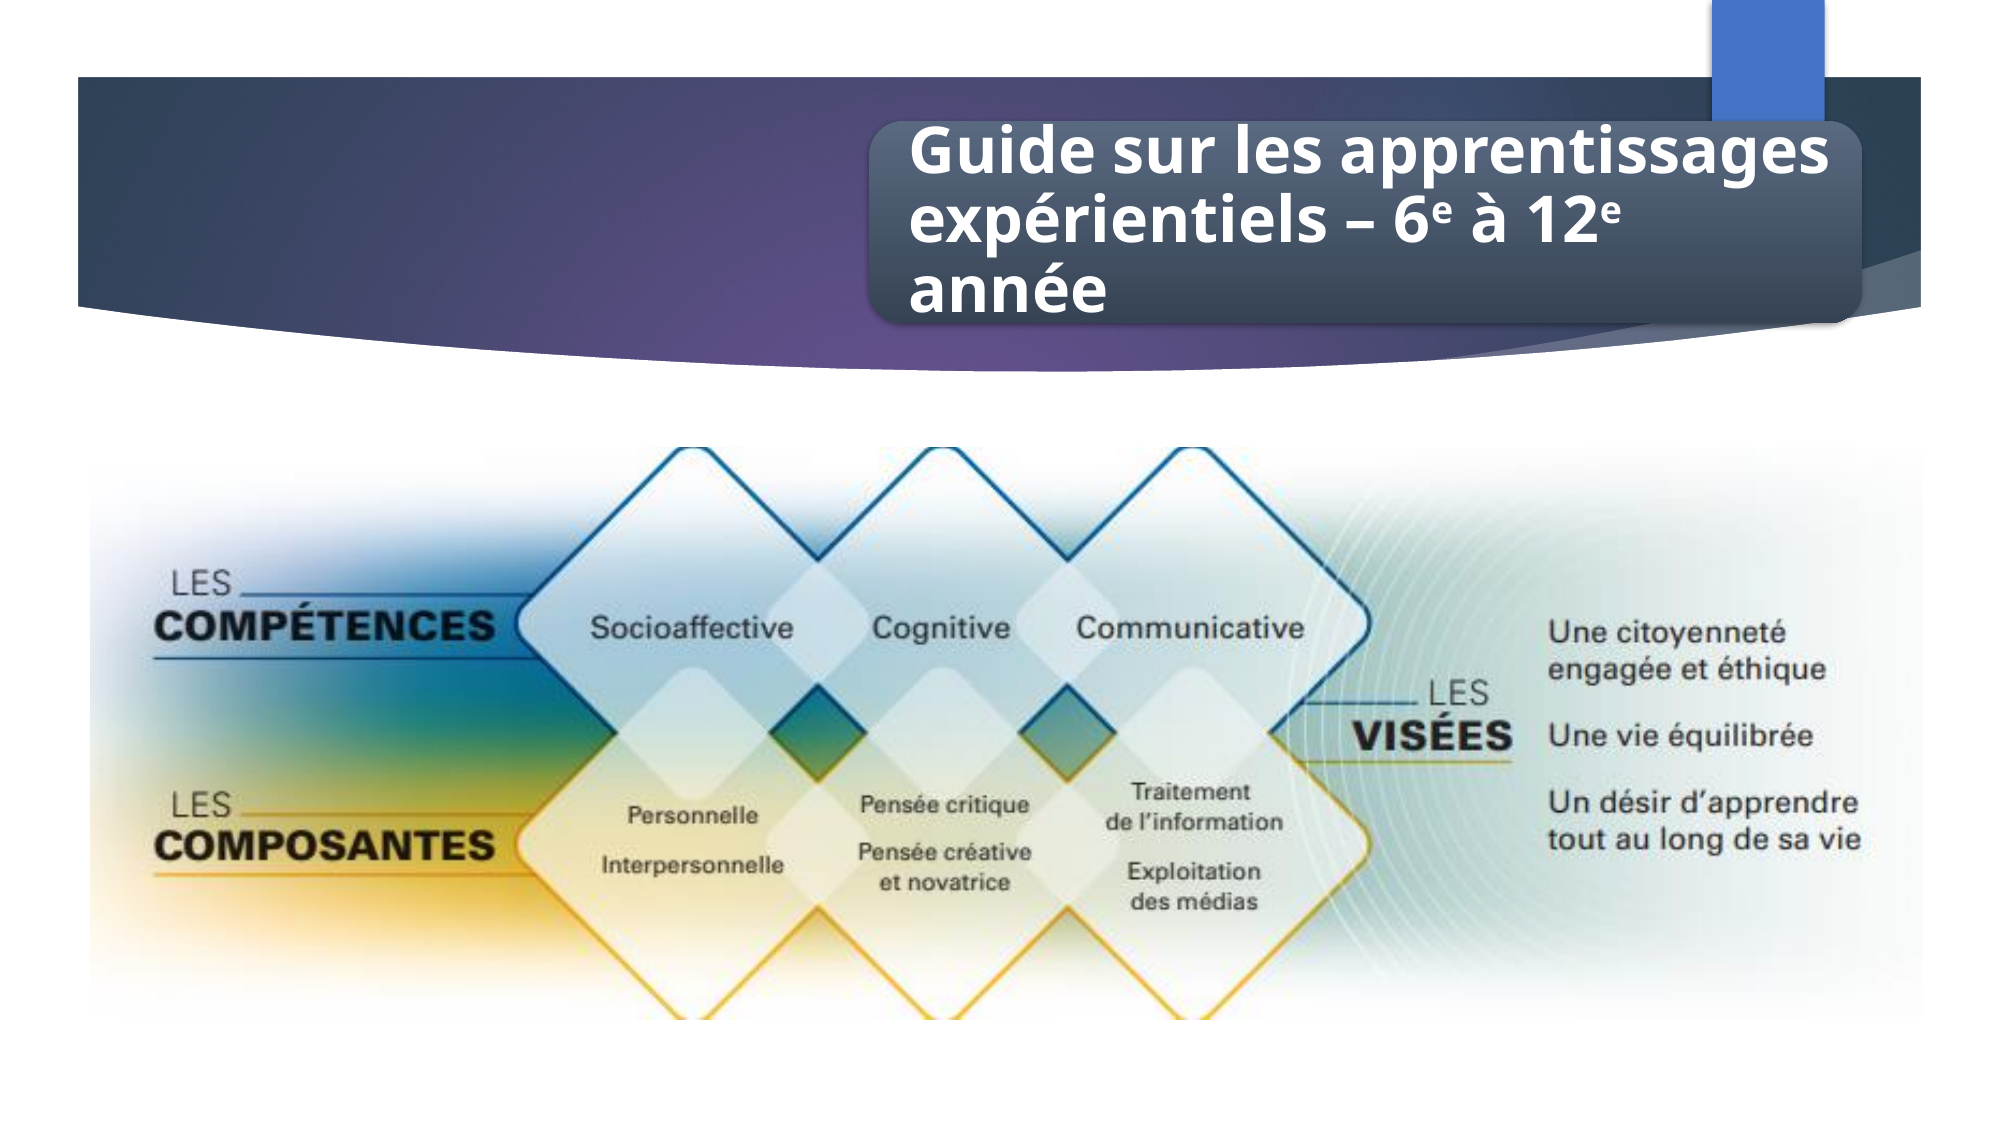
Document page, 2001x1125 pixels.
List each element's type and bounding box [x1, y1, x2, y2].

picture [90, 447, 1924, 1020]
text_box [869, 81, 1863, 363]
